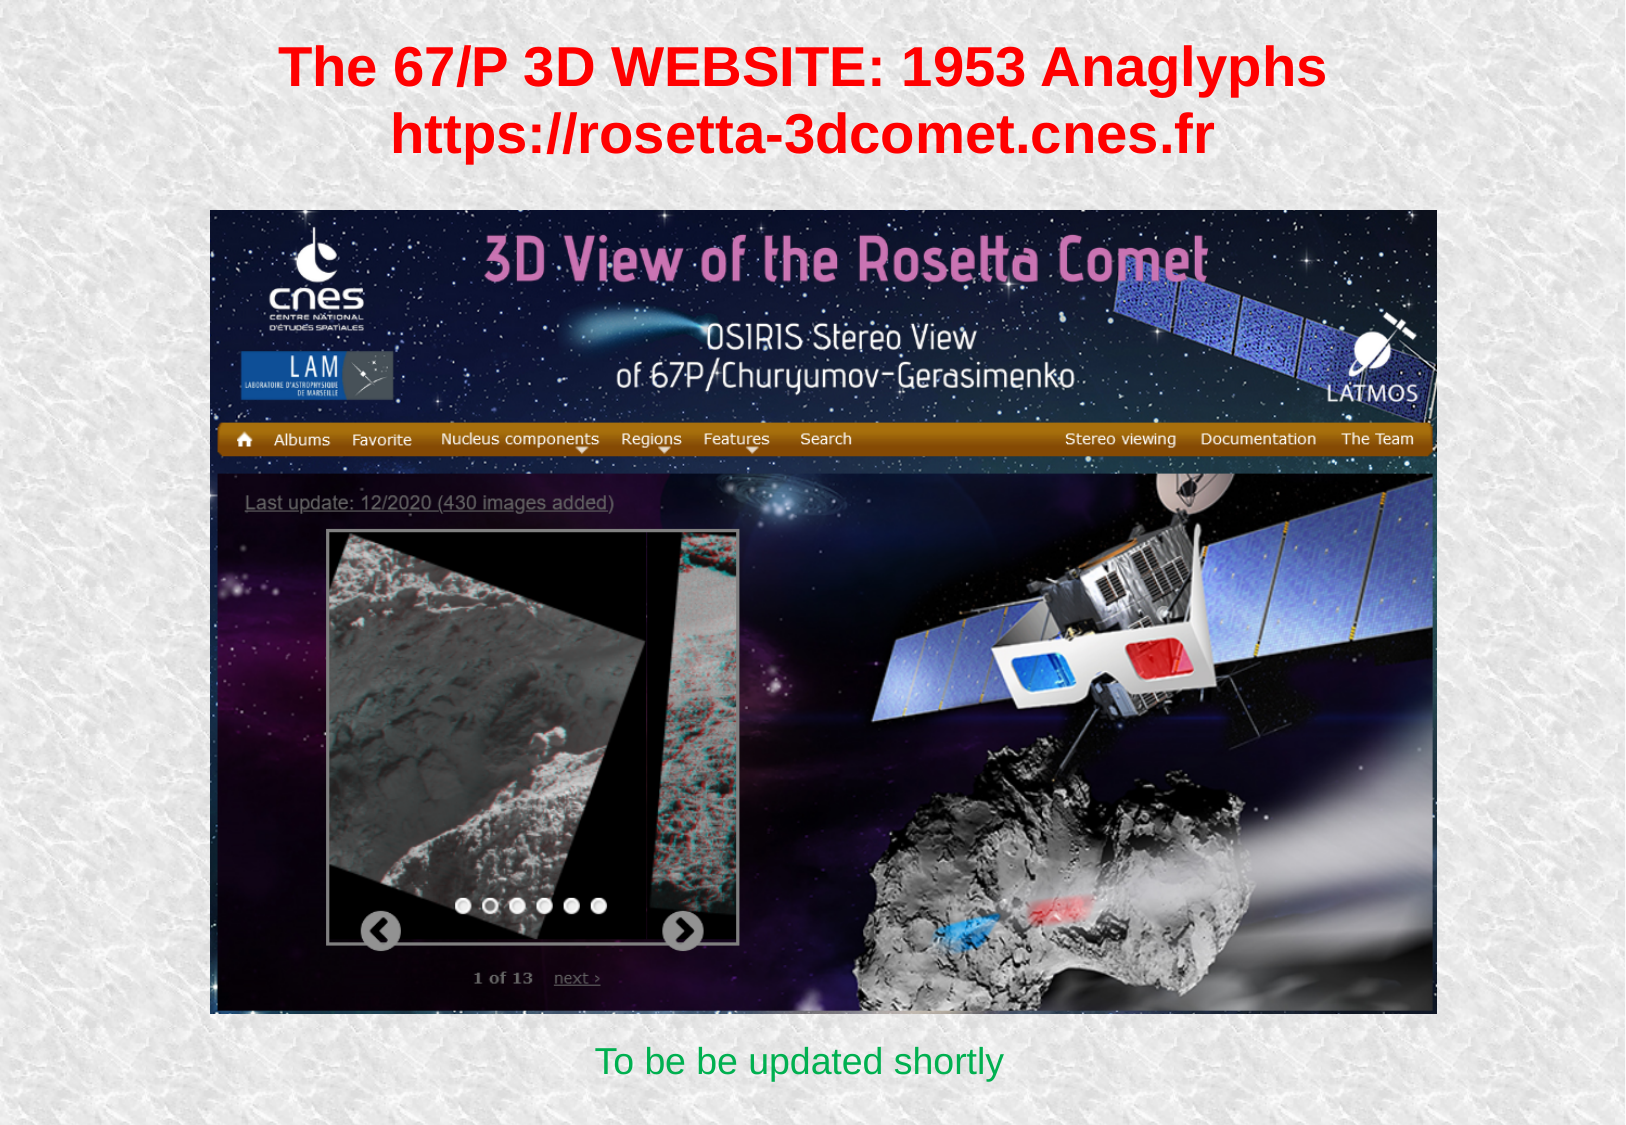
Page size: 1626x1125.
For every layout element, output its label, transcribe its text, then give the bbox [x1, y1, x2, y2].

picture [0, 0, 1626, 1125]
text_box To be be updated shortly [579, 1029, 1026, 1090]
text_box The 67/P 3D WEBSITE: 1953 Anaglyphs https://rosetta-3dcomet.cnes.fr [210, 19, 1395, 167]
